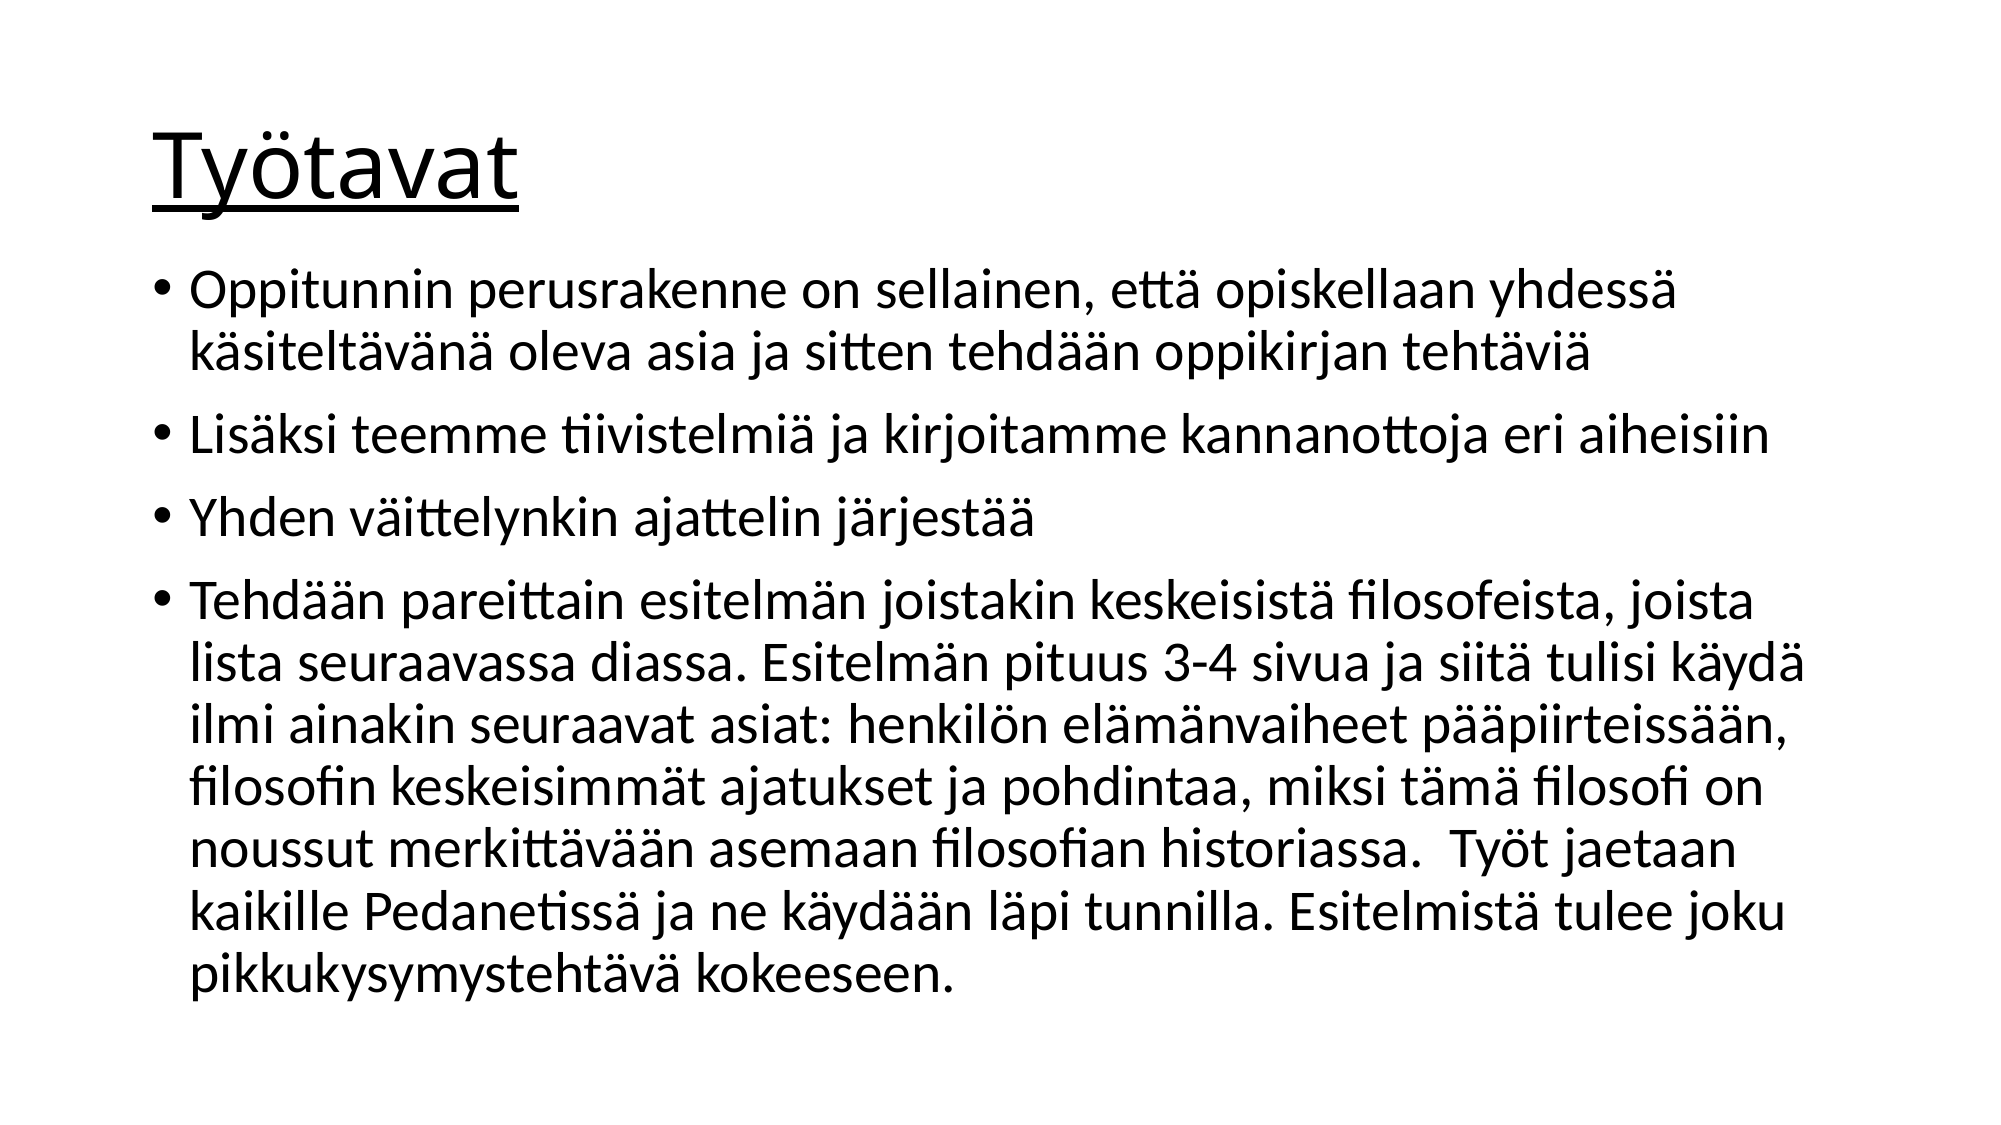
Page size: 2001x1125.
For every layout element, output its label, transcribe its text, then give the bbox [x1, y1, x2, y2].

list Oppitunnin perusrakenne on sellainen, että opiskellaan yhdessä käsiteltävänä oleva asia ja sitten tehdään oppikirjan tehtäviä Lisäksi teemme tiivistelmiä ja kirjoitamme kannanottoja eri aiheisiin Yhden väittelynkin ajattelin järjestää Tehdään pareittain esitelmän joistakin keskeisistä filosofeista, joista lista seuraavassa diassa. Esitelmän pituus 3-4 sivua ja siitä tulisi käydä ilmi ainakin seuraavat asiat: henkilön elämänvaiheet pääpiirteissään, filosofin keskeisimmät ajatukset ja pohdintaa, miksi tämä filosofi on noussut merkittävään asemaan filosofian historiassa. Työt jaetaan kaikille Pedanetissä ja ne käydään läpi tunnilla. Esitelmistä tulee joku pikkukysymystehtävä kokeeseen. [137, 251, 1863, 1014]
title Työtavat [137, 59, 1863, 251]
